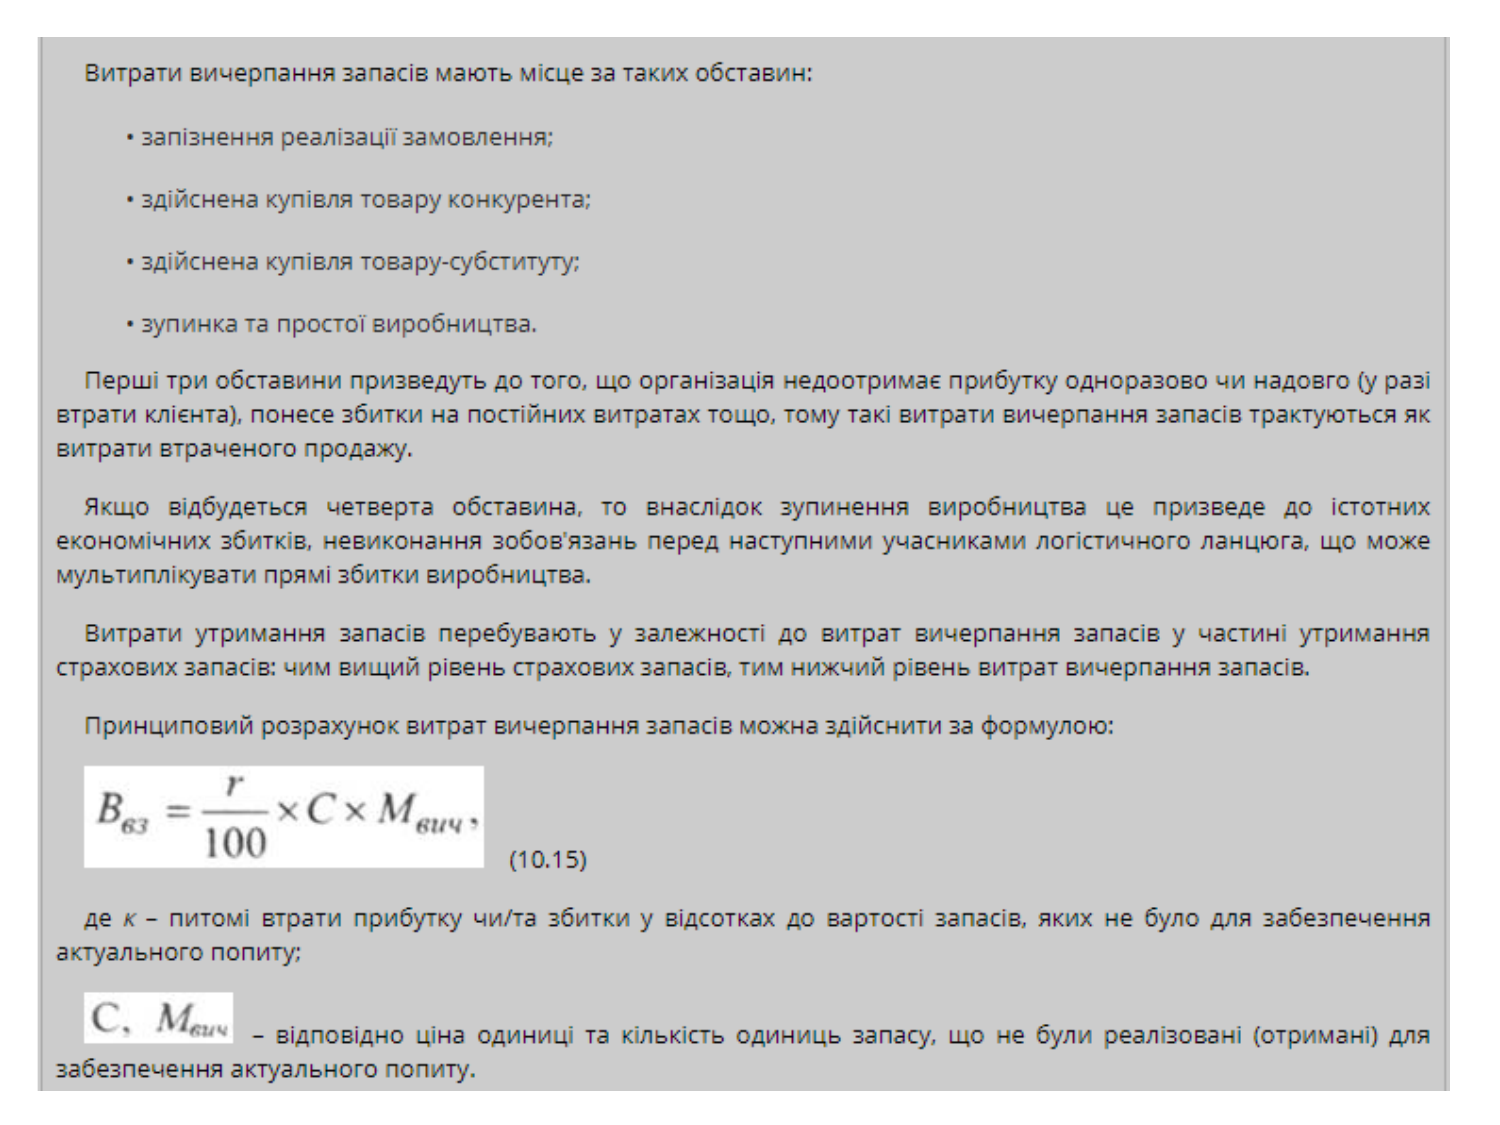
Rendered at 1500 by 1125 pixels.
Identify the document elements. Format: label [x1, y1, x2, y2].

picture [37, 37, 1451, 1091]
